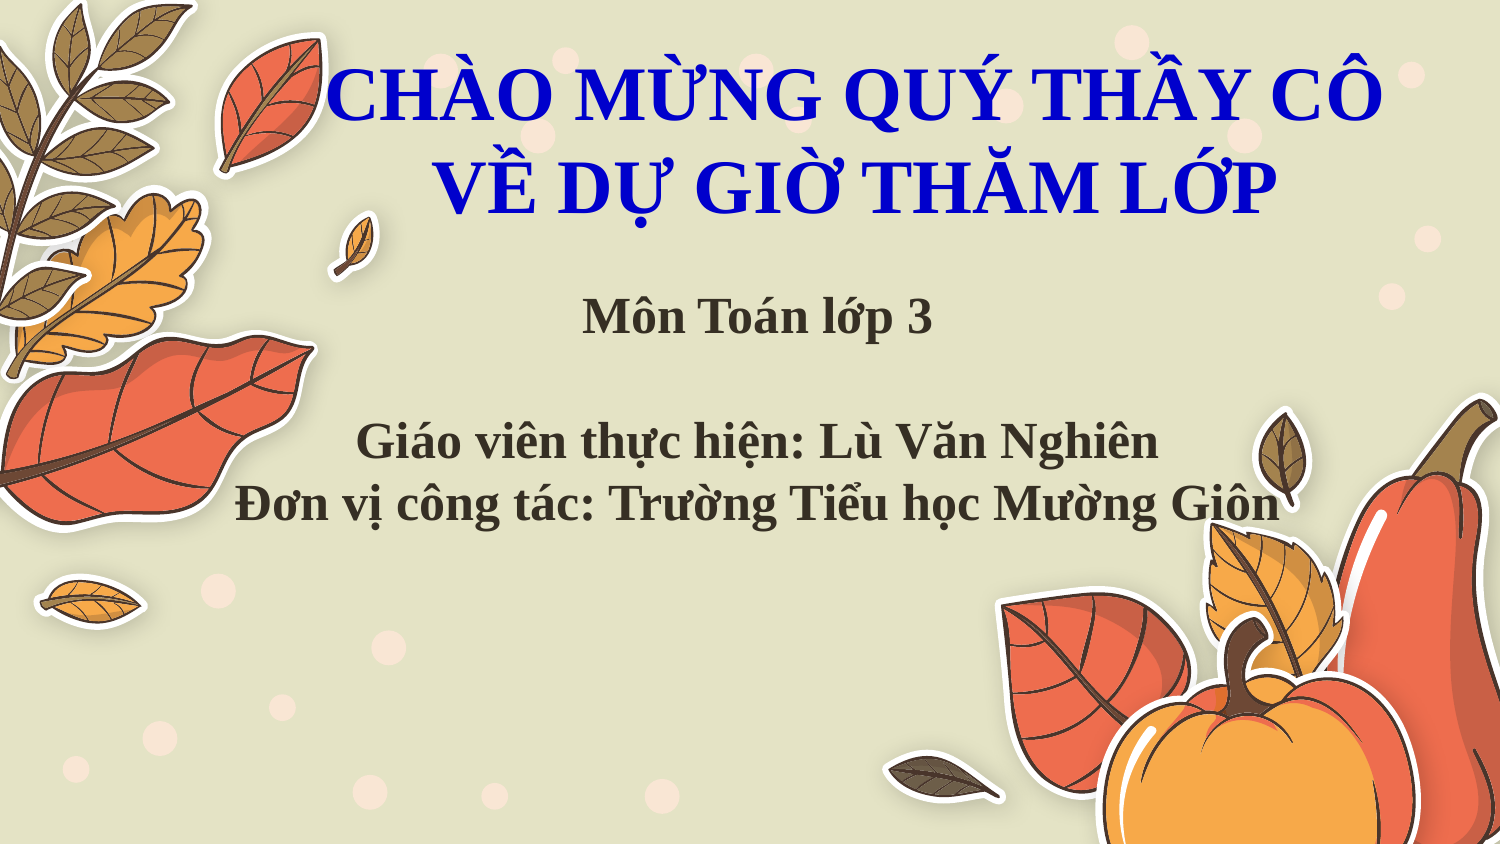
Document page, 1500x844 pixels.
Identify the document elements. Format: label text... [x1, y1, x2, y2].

text_box Môn Toán lớp 3 Giáo viên thực hiện: Lù Văn Nghiên Đơn vị công tác: Trường Tiểu học Mường Giôn [42, 269, 1473, 544]
text_box [107, 241, 1345, 269]
text_box CHÀO MỪNG QUÝ THẦY CÔ VỀ DỰ GIỜ THĂM LỚP [0, 31, 1500, 241]
